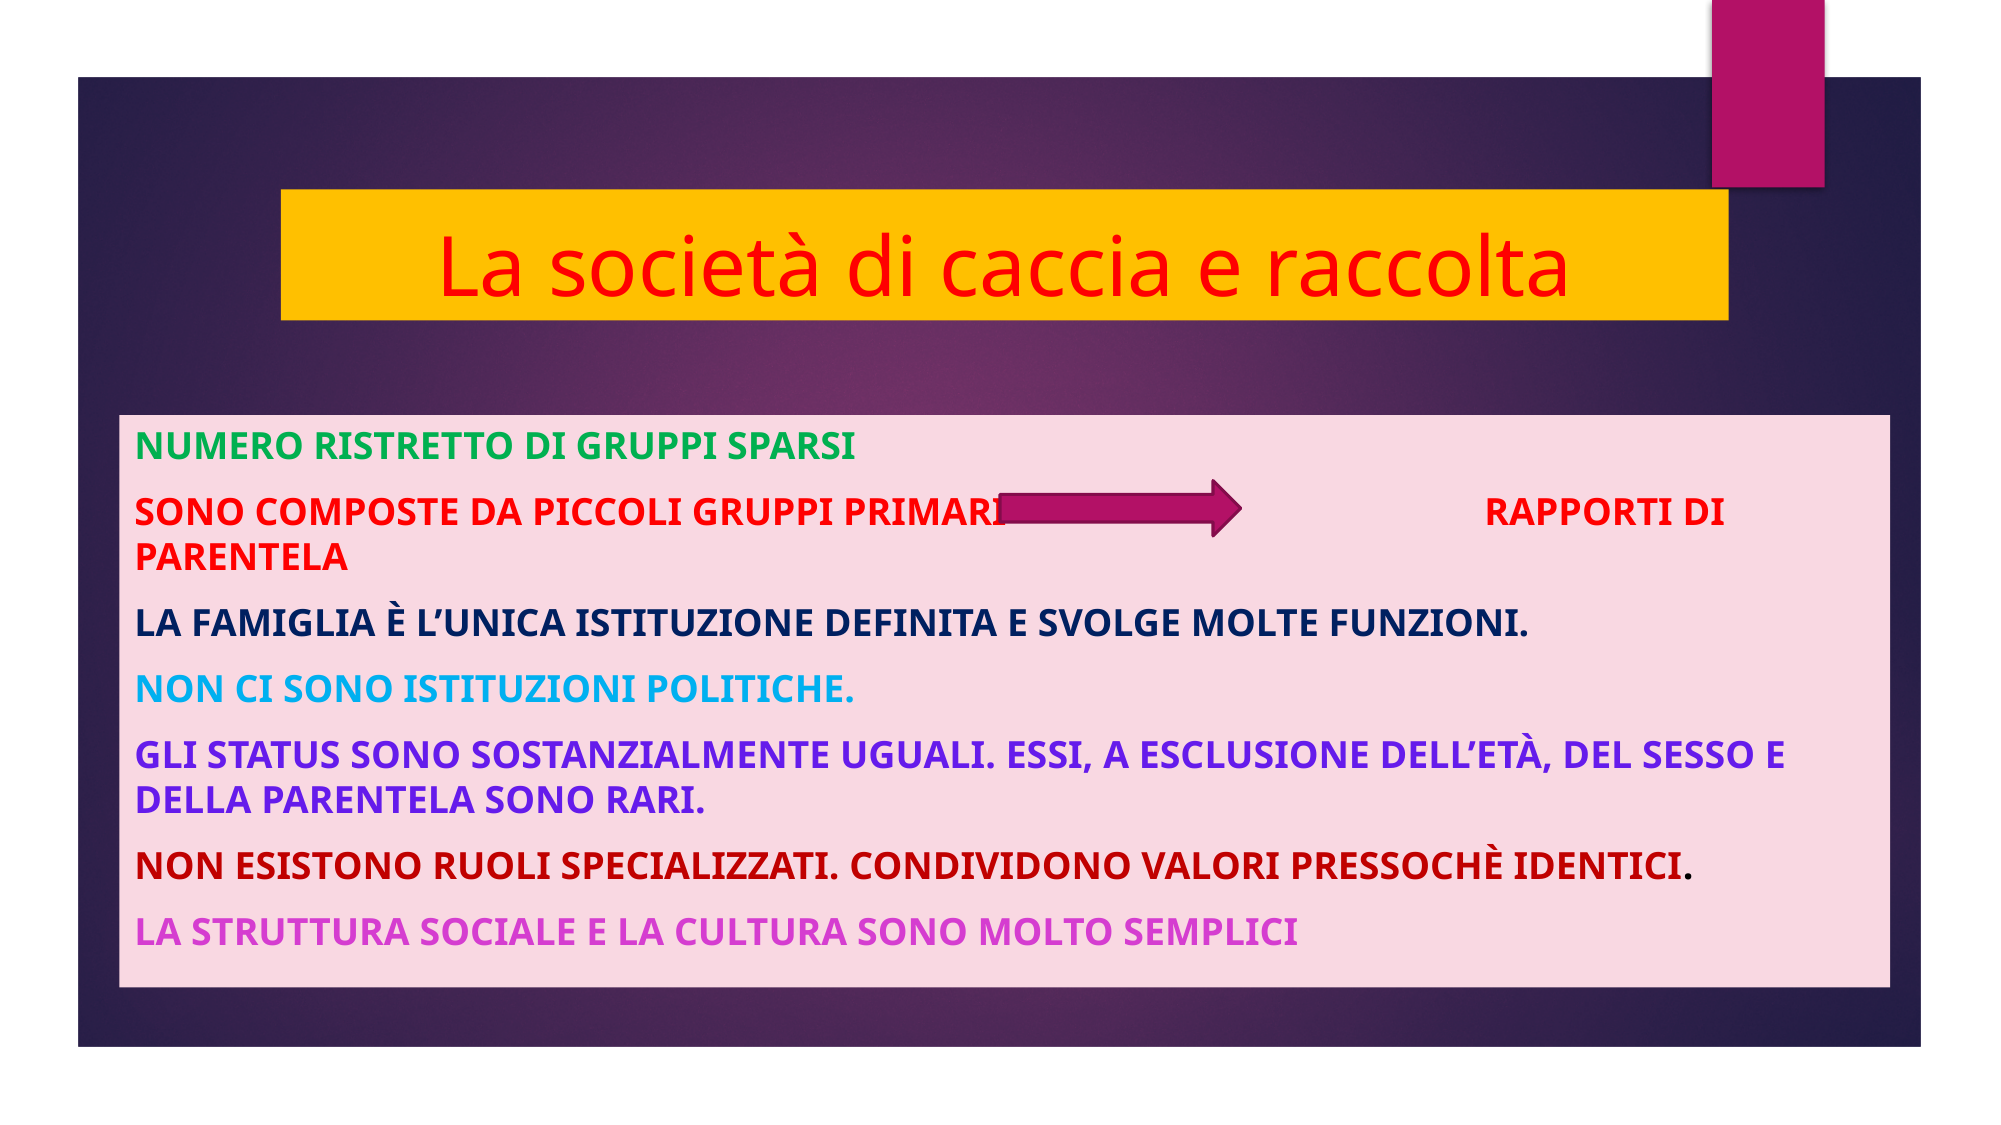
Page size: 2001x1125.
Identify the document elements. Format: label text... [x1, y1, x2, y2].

text_box [998, 479, 1242, 538]
title La società di caccia e raccolta [280, 189, 1729, 321]
subtitle Numero ristretto di gruppi sparsi Sono composte da piccoli gruppi primari rapporti di parentela La famiglia è l’unica istituzione definita e svolge molte funzioni. Non ci sono istituzioni politiche. Gli status sono sostanzialmente uguali. Essi, a esclusione dell’età, del sesso e della parentela sono rari. Non esistono ruoli specializzati. Condividono valori pressochè identici. La struttura sociale e la cultura sono molto semplici [119, 415, 1891, 988]
